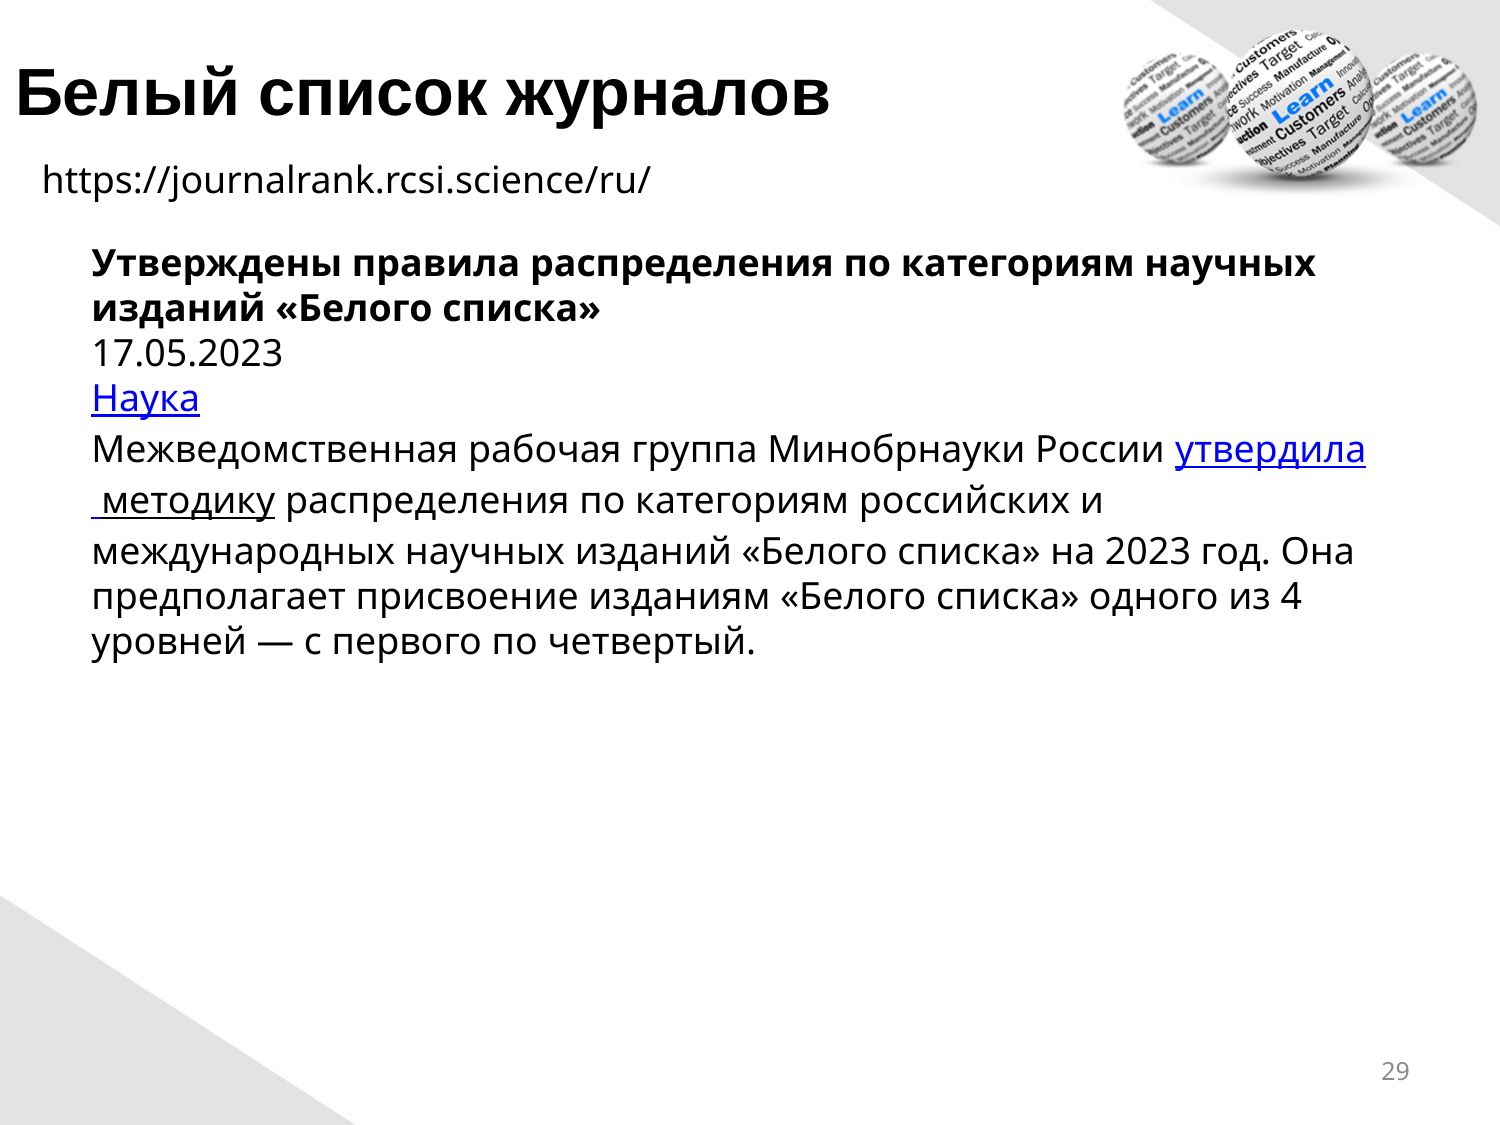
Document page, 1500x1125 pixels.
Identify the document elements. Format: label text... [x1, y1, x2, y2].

picture [0, 176, 1500, 1125]
title Белый список журналов [0, 2, 1500, 176]
text_box https://journalrank.rcsi.science/ru/ [26, 148, 667, 209]
text_box Утверждены правила распределения по категориям научных изданий «Белого списка» 17.05.2023 Наука Межведомственная рабочая группа Минобрнауки России утвердила методику распределения по категориям российских и международных научных изданий «Белого списка» на 2023 год. Она предполагает присвоение изданиям «Белого списка» одного из 4 уровней — с первого по четвертый. [76, 231, 1388, 670]
slide_number 29 [1074, 1042, 1425, 1103]
